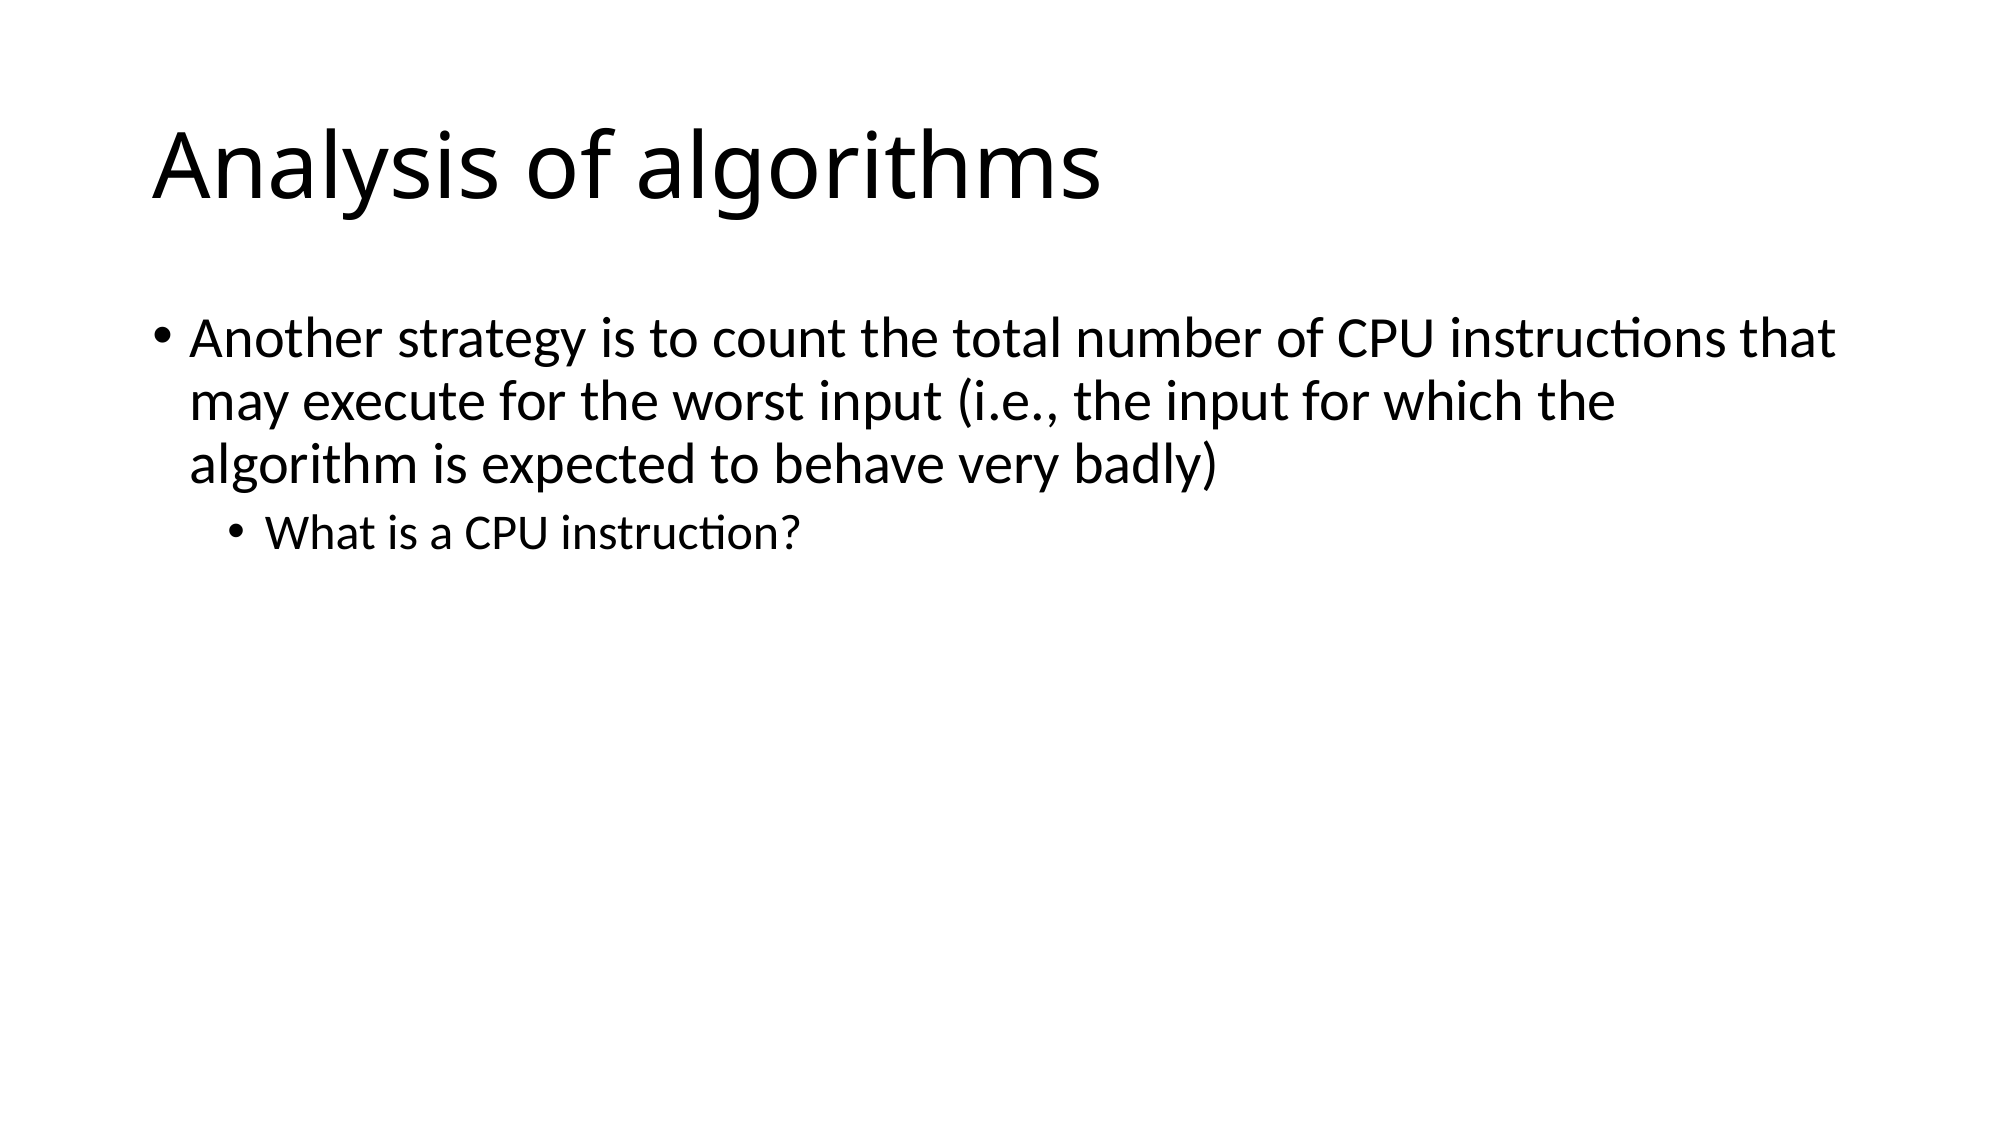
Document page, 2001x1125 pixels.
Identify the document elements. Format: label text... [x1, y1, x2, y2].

title Analysis of algorithms [137, 59, 1863, 278]
list Another strategy is to count the total number of CPU instructions that may execute for the worst input (i.e., the input for which the algorithm is expected to behave very badly) What is a CPU instruction? [137, 299, 1863, 1014]
